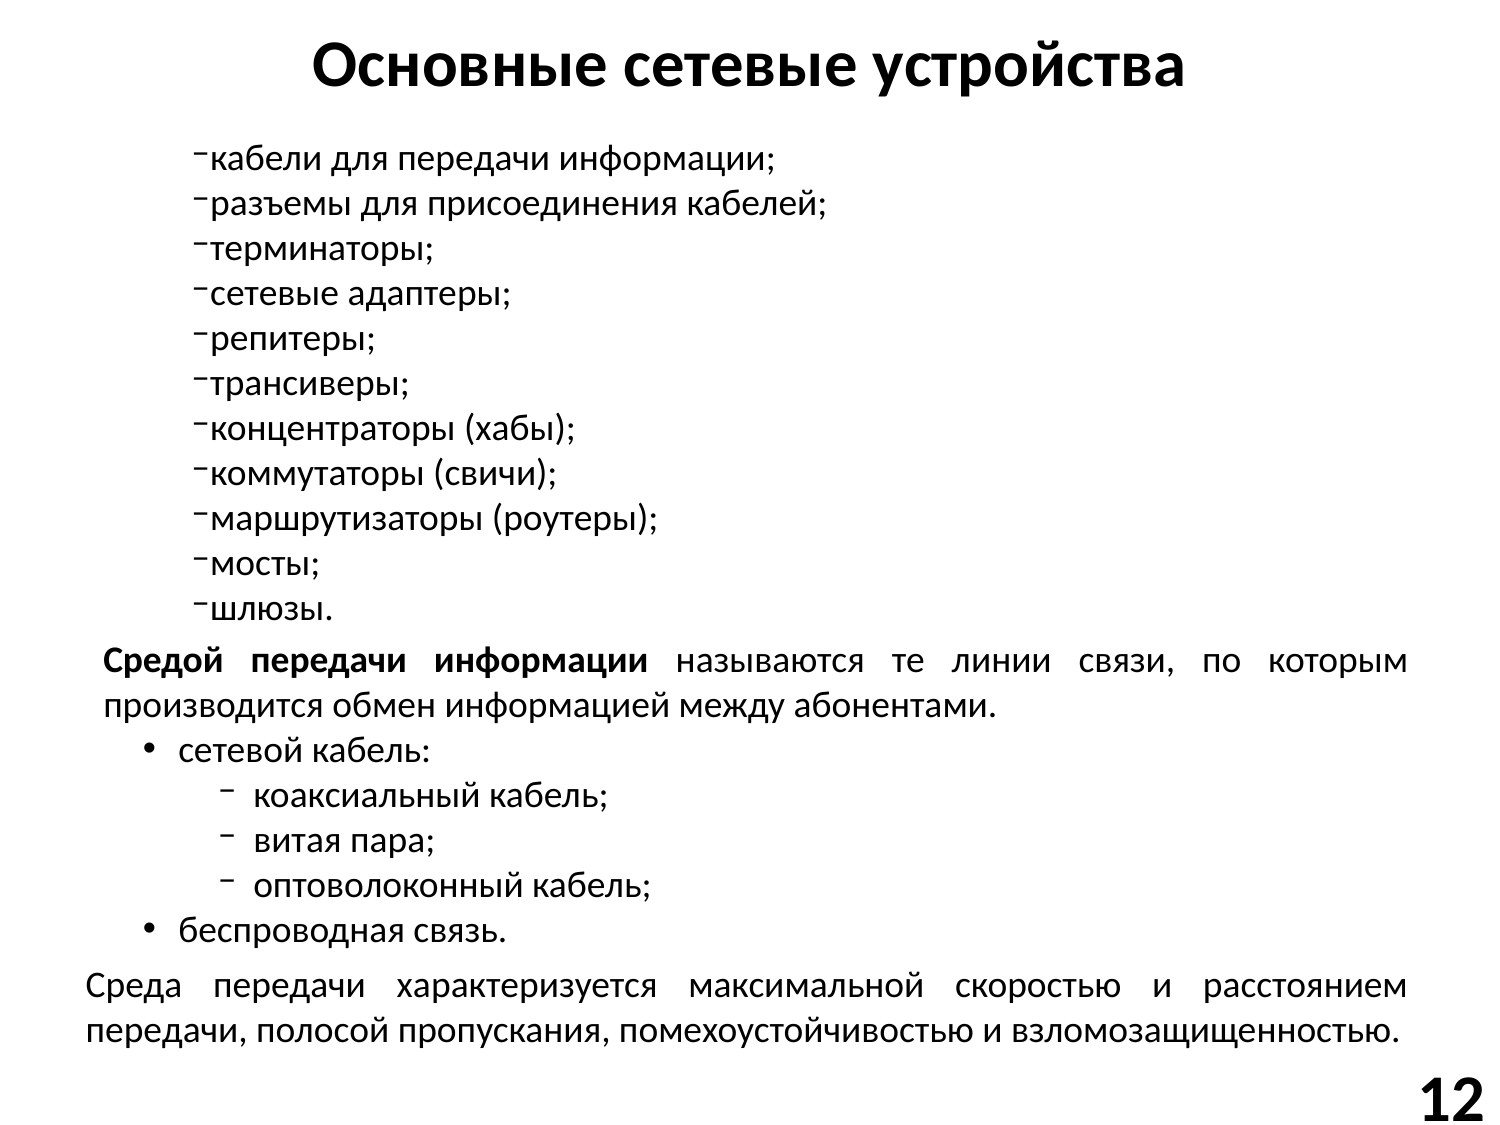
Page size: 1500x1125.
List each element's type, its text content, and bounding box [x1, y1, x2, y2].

text_box Среда передачи характеризуется максимальной скоростью и расстоянием передачи, полосой пропускания, помехоустойчивостью и взломозащищенностью. [70, 952, 1424, 1057]
text_box Средой передачи информации называются те линии связи, по которым производится обмен информацией между абонентами. сетевой кабель: коаксиальный кабель; витая пара; оптоволоконный кабель; беспроводная связь. [88, 627, 1424, 952]
slide_number 12 [1328, 1065, 1500, 1125]
title Основные сетевые устройства [41, 7, 1459, 112]
text_box кабели для передачи информации; разъемы для присоединения кабелей; терминаторы; сетевые адаптеры; репитеры; трансиверы; концентраторы (хабы); коммутаторы (свичи); маршрутизаторы (роутеры); мосты; шлюзы. [88, 125, 1412, 627]
